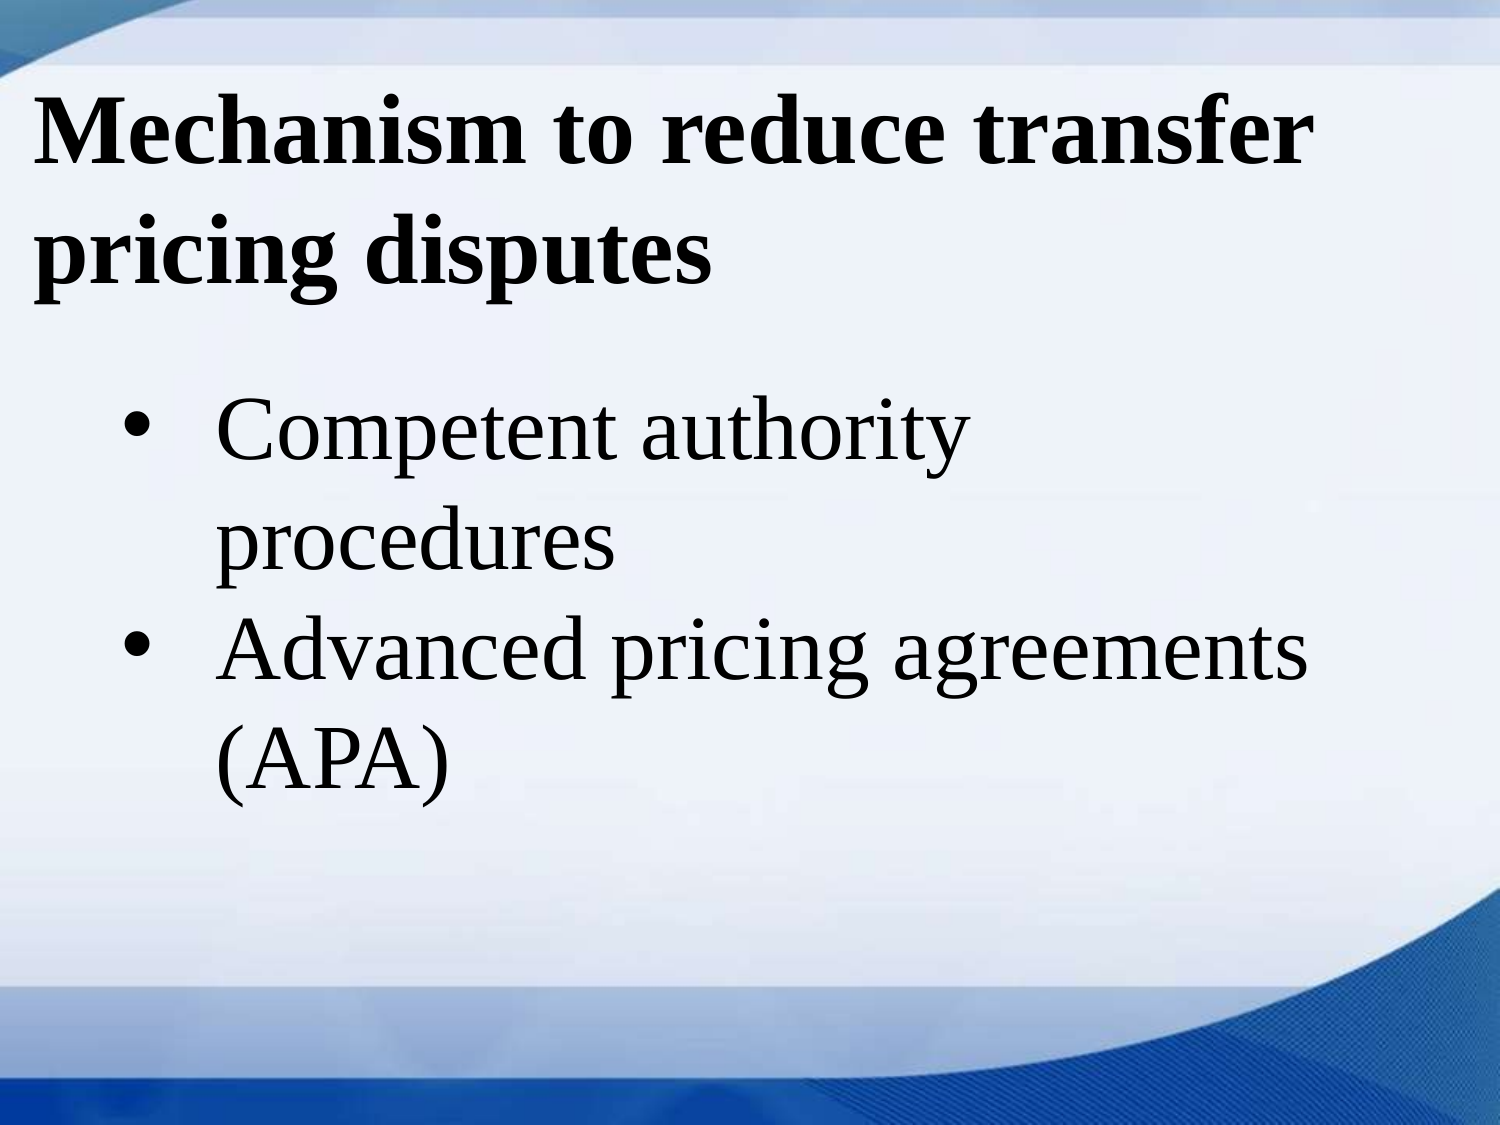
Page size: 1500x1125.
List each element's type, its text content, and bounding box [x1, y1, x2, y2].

picture [0, 0, 1500, 1125]
list Competent authority procedures Advanced pricing agreements (APA) [121, 367, 1379, 812]
title Mechanism to reduce transfer pricing disputes [33, 63, 1467, 307]
